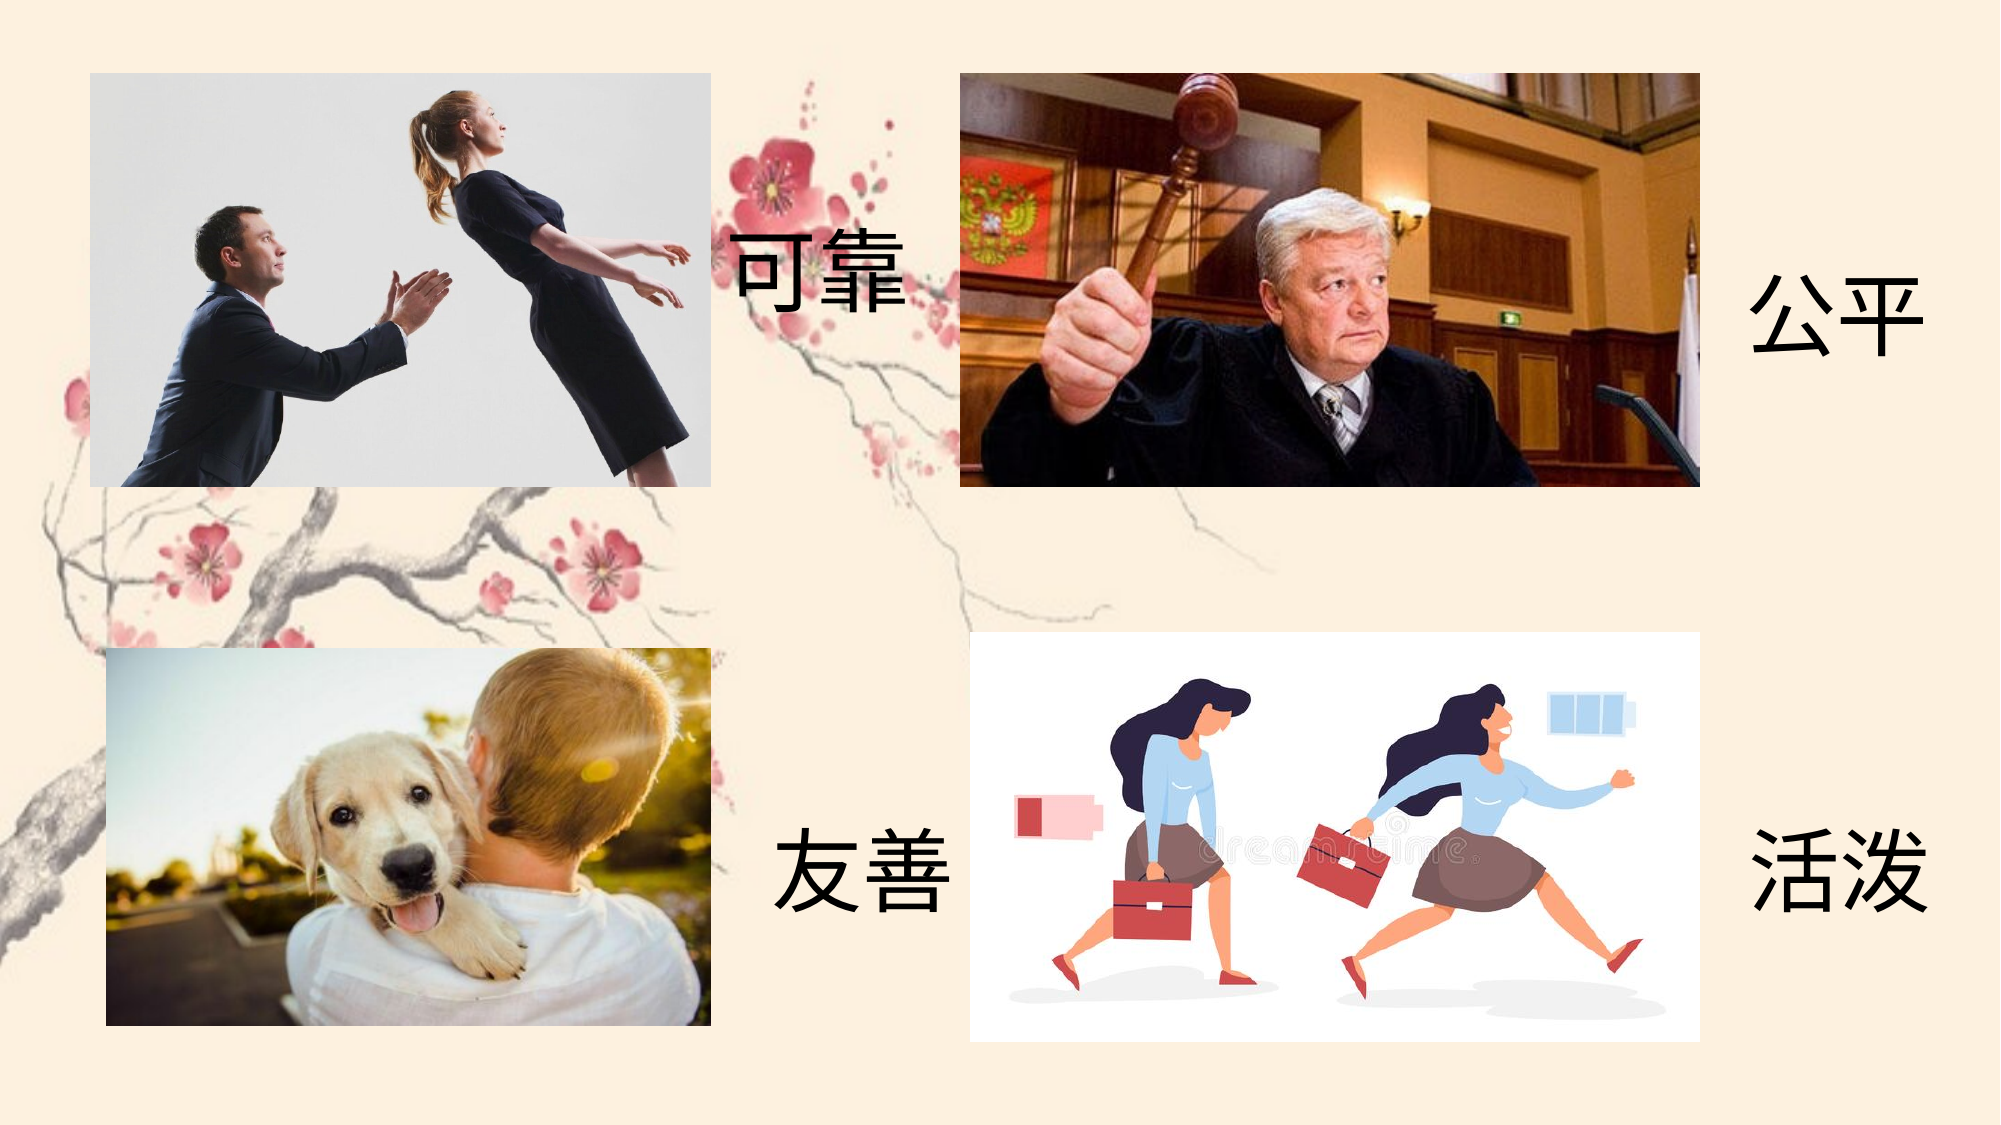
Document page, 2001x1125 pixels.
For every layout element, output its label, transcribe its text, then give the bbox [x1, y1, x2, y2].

text_box 公平 [1730, 250, 1944, 375]
picture [106, 648, 711, 1026]
text_box 活泼 [1733, 806, 1947, 932]
list 可靠 [711, 218, 960, 342]
picture [90, 73, 711, 487]
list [960, 73, 1700, 487]
text_box 友善 [756, 806, 970, 932]
picture [970, 632, 1700, 1042]
